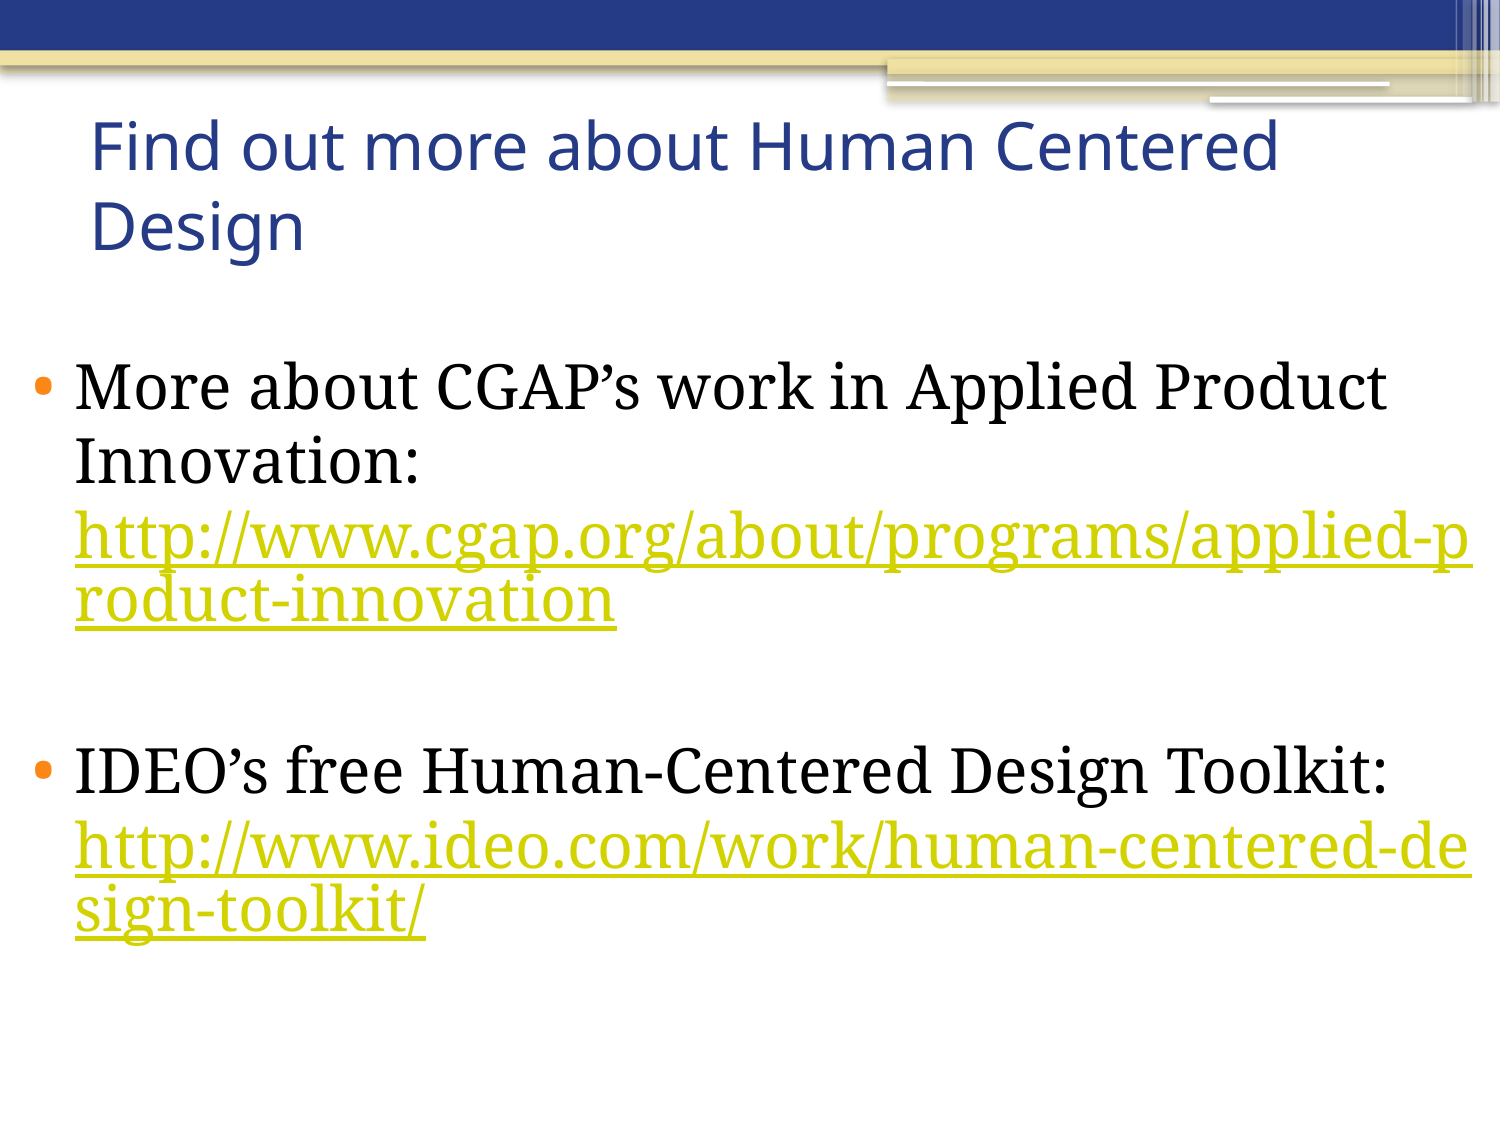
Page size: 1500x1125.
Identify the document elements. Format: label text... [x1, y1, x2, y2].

list More about CGAP’s work in Applied Product Innovation: http://www.cgap.org/about/programs/applied-product-innovation IDEO’s free Human-Centered Design Toolkit: http://www.ideo.com/work/human-centered-design-toolkit/ [0, 339, 1500, 1049]
title Find out more about Human Centered Design [75, 96, 1425, 272]
